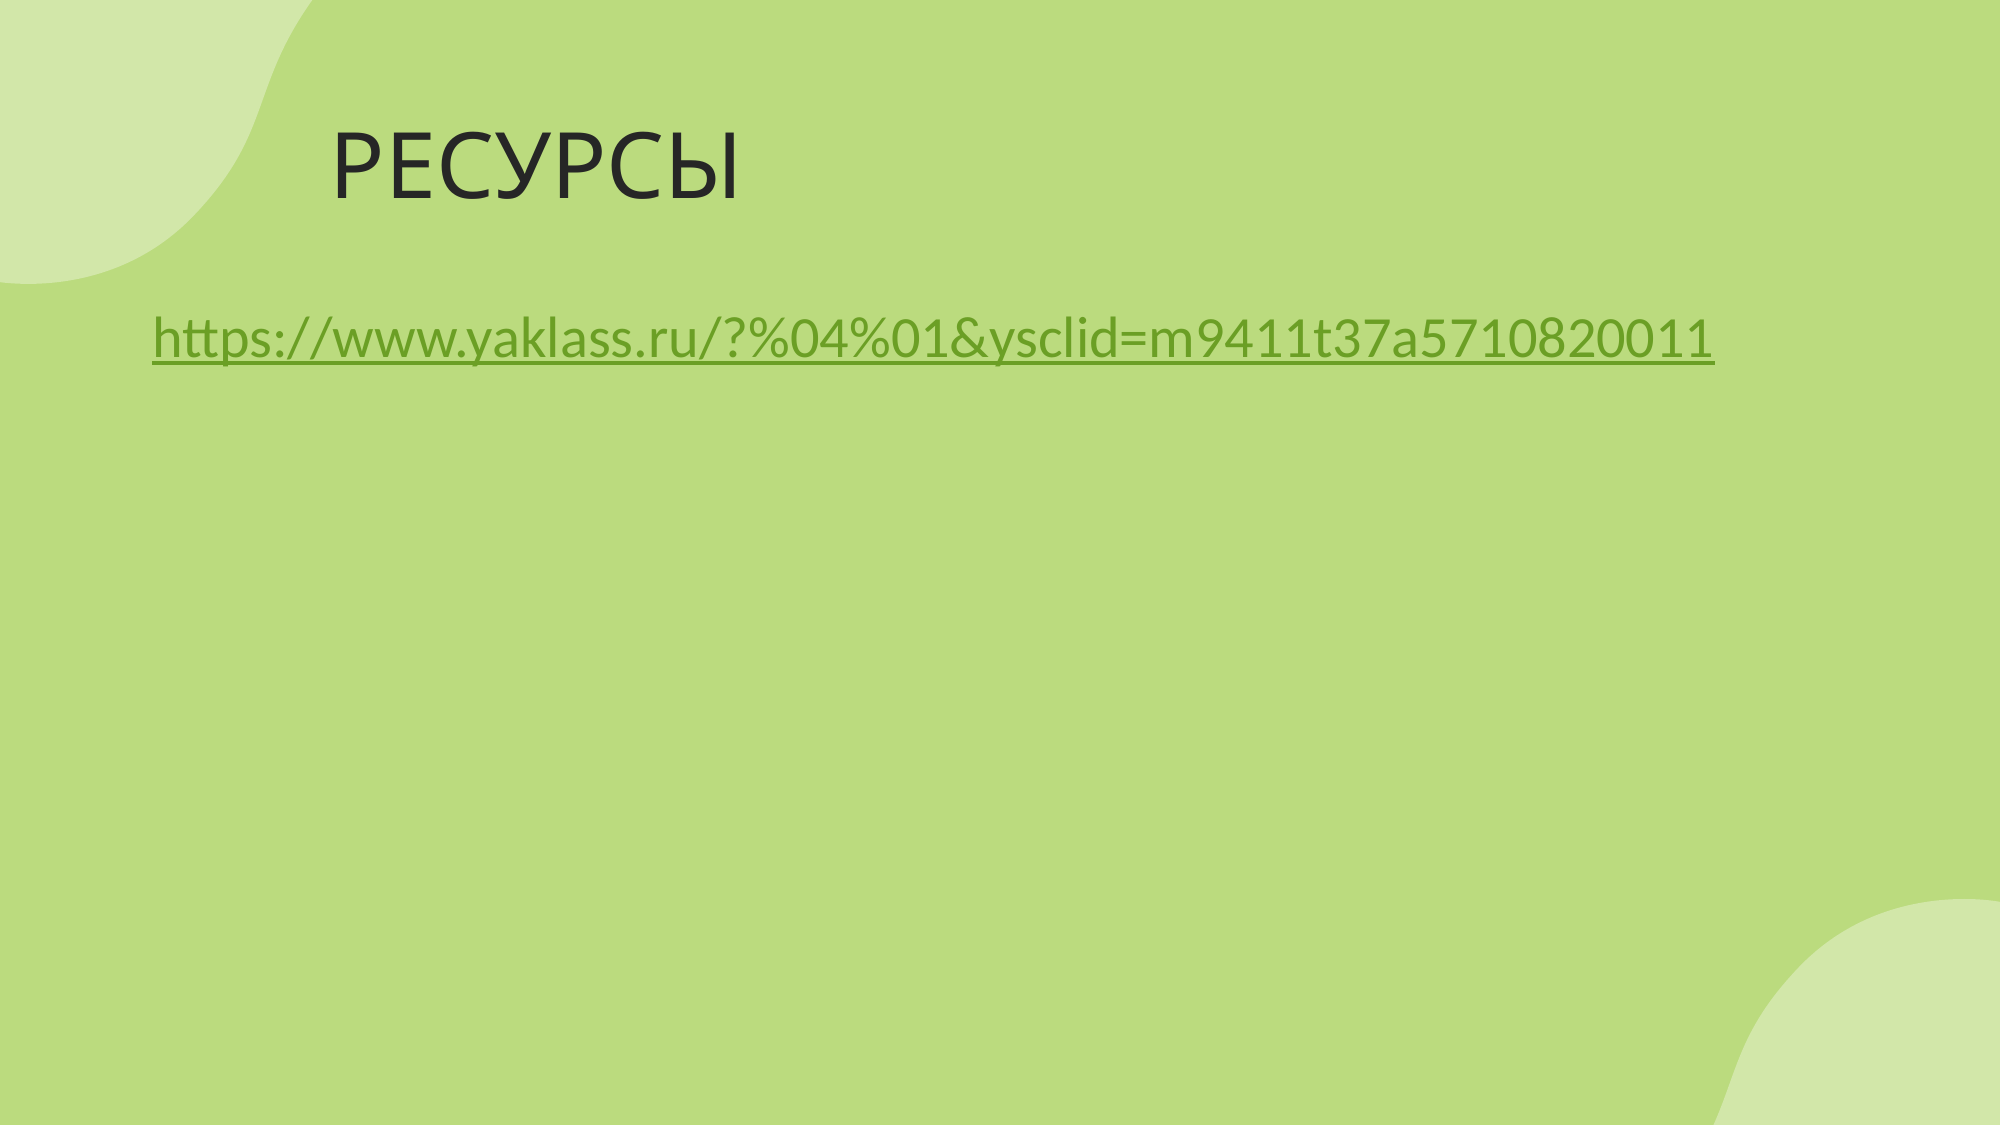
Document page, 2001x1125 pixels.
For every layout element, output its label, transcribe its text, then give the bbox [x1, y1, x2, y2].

list https://www.yaklass.ru/?%04%01&ysclid=m9411t37a5710820011 [137, 299, 1863, 1014]
title РЕСУРСЫ [314, 59, 1863, 278]
